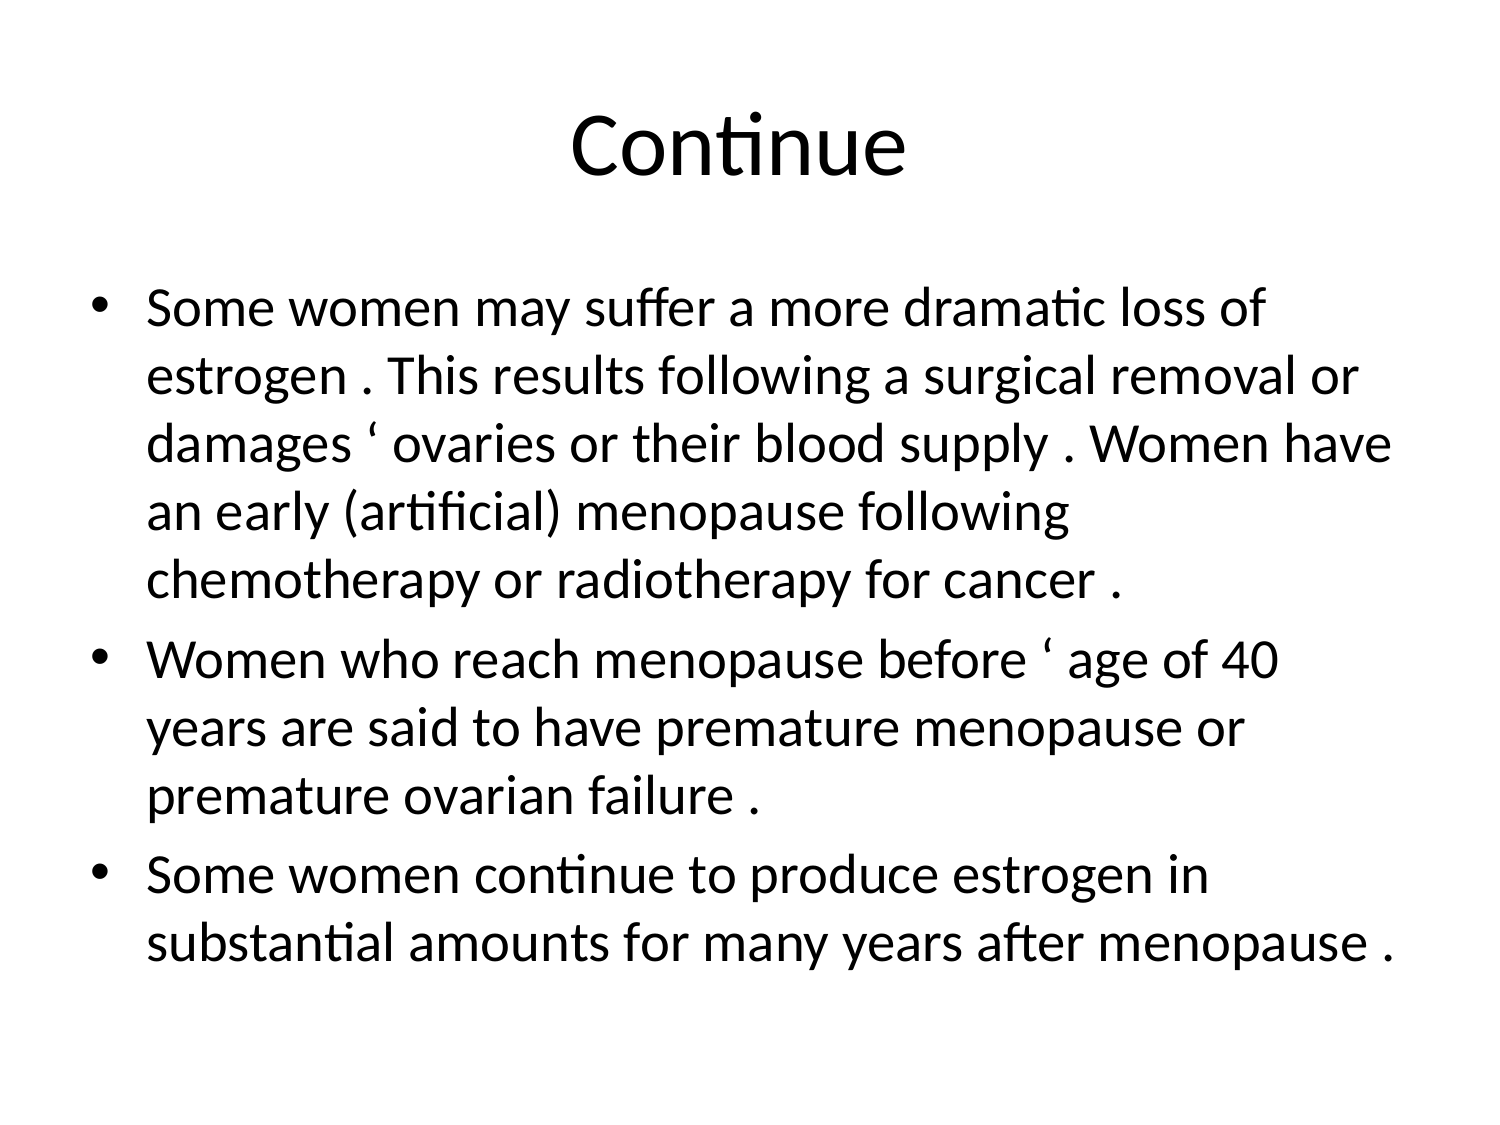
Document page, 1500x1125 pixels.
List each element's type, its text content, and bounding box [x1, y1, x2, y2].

list Some women may suffer a more dramatic loss of estrogen . This results following a surgical removal or damages ‘ ovaries or their blood supply . Women have an early (artificial) menopause following chemotherapy or radiotherapy for cancer . Women who reach menopause before ‘ age of 40 years are said to have premature menopause or premature ovarian failure . Some women continue to produce estrogen in substantial amounts for many years after menopause . [75, 262, 1425, 1005]
title Continue [75, 45, 1425, 233]
